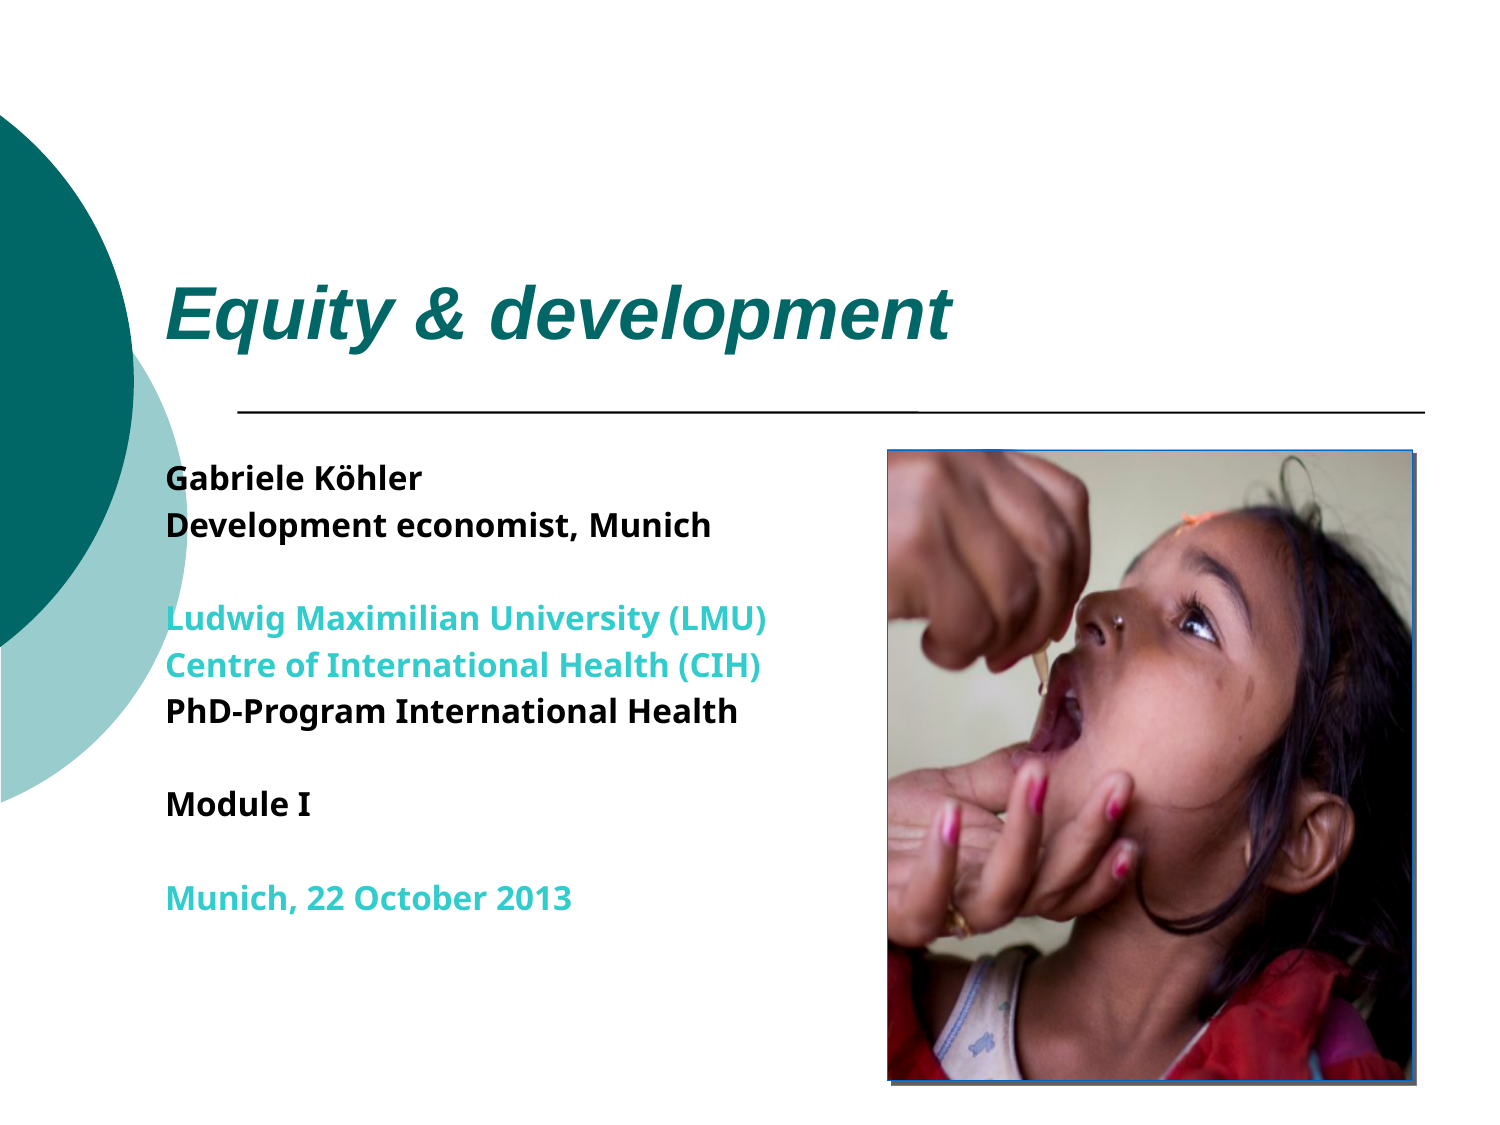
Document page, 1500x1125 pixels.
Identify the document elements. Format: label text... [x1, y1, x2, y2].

title Equity & development [149, 0, 1500, 363]
subtitle Gabriele Köhler Development economist, Munich Ludwig Maximilian University (LMU) Centre of International Health (CIH) PhD-Program International Health Module I Munich, 22 October 2013 [149, 449, 1500, 1125]
picture [887, 449, 1413, 1081]
